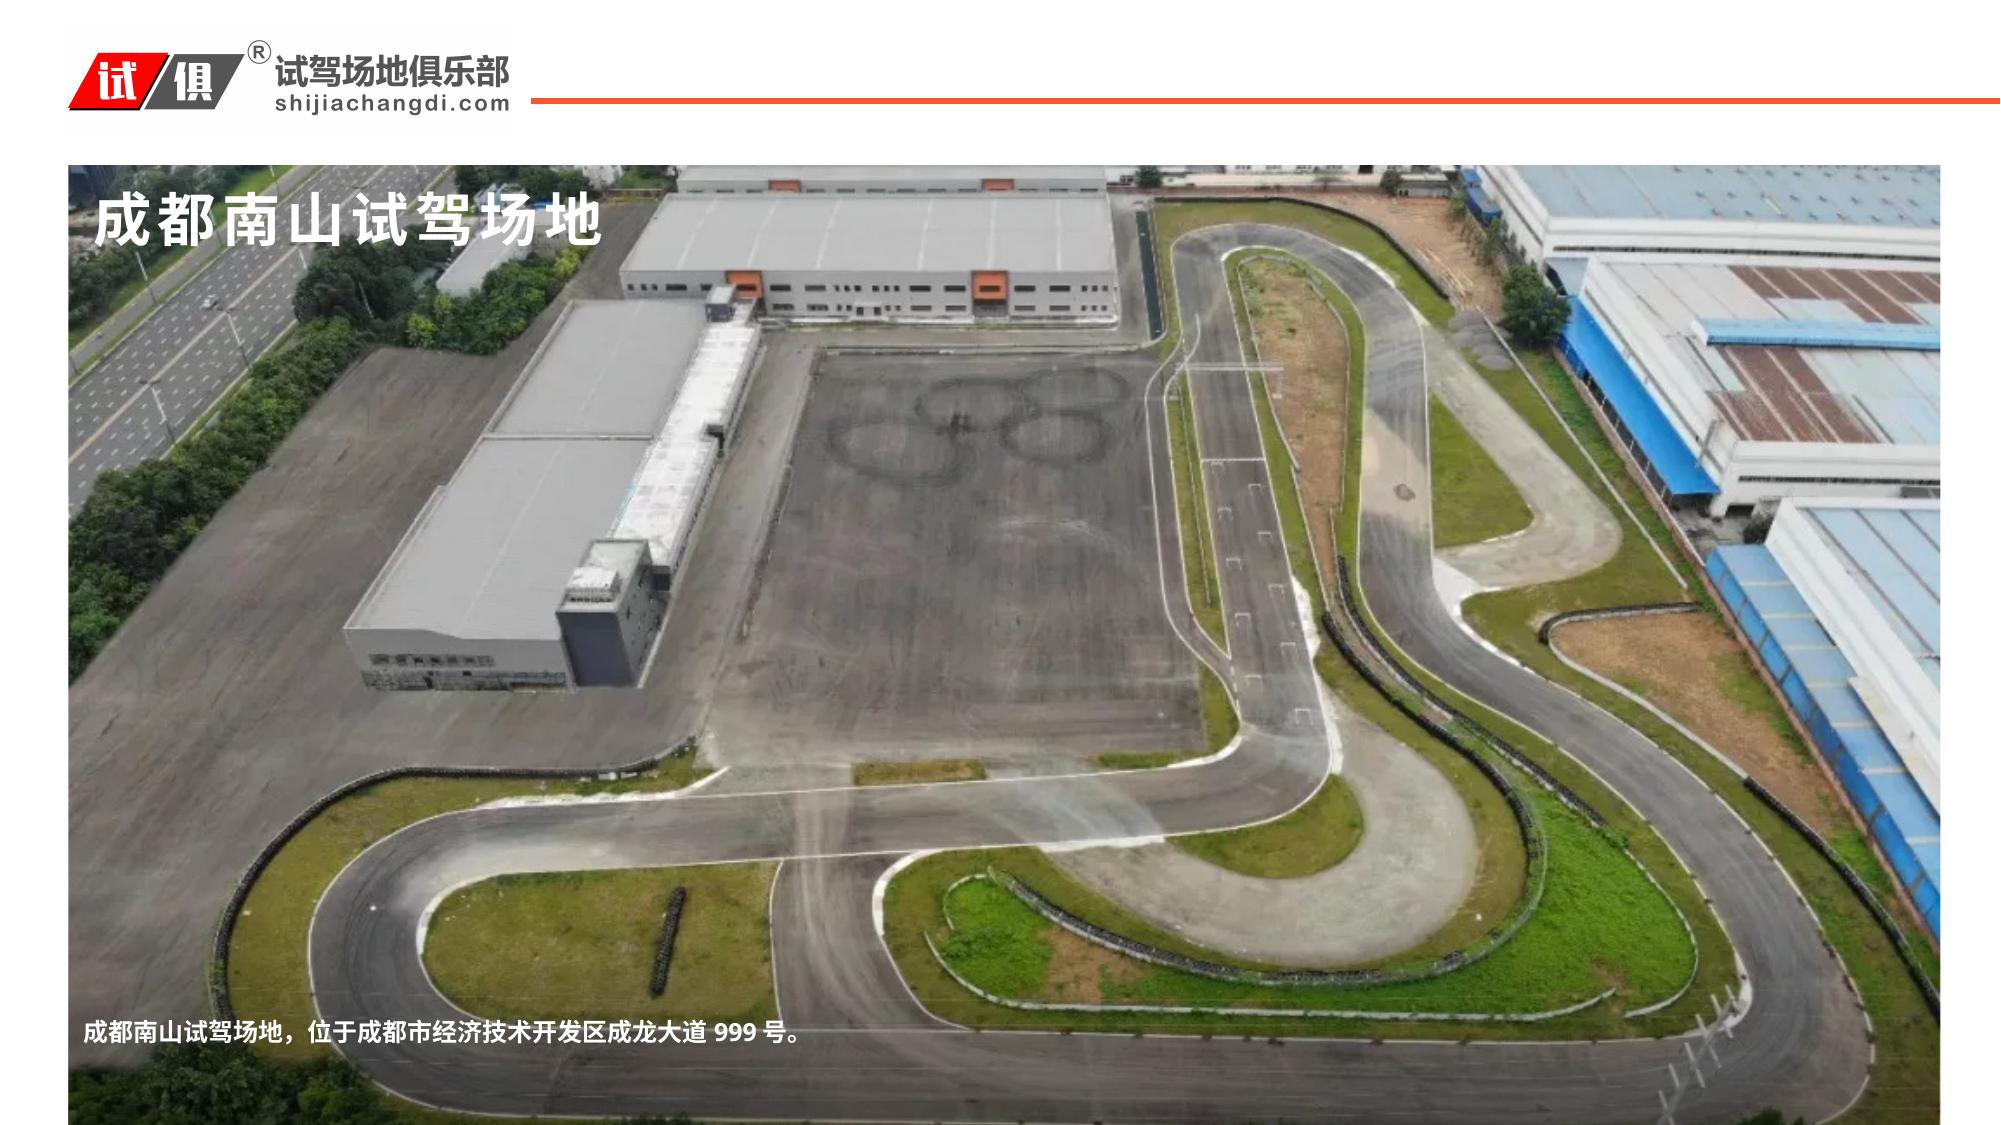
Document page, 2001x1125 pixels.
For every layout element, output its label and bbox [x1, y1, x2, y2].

picture [62, 26, 515, 134]
picture [68, 165, 1941, 1125]
